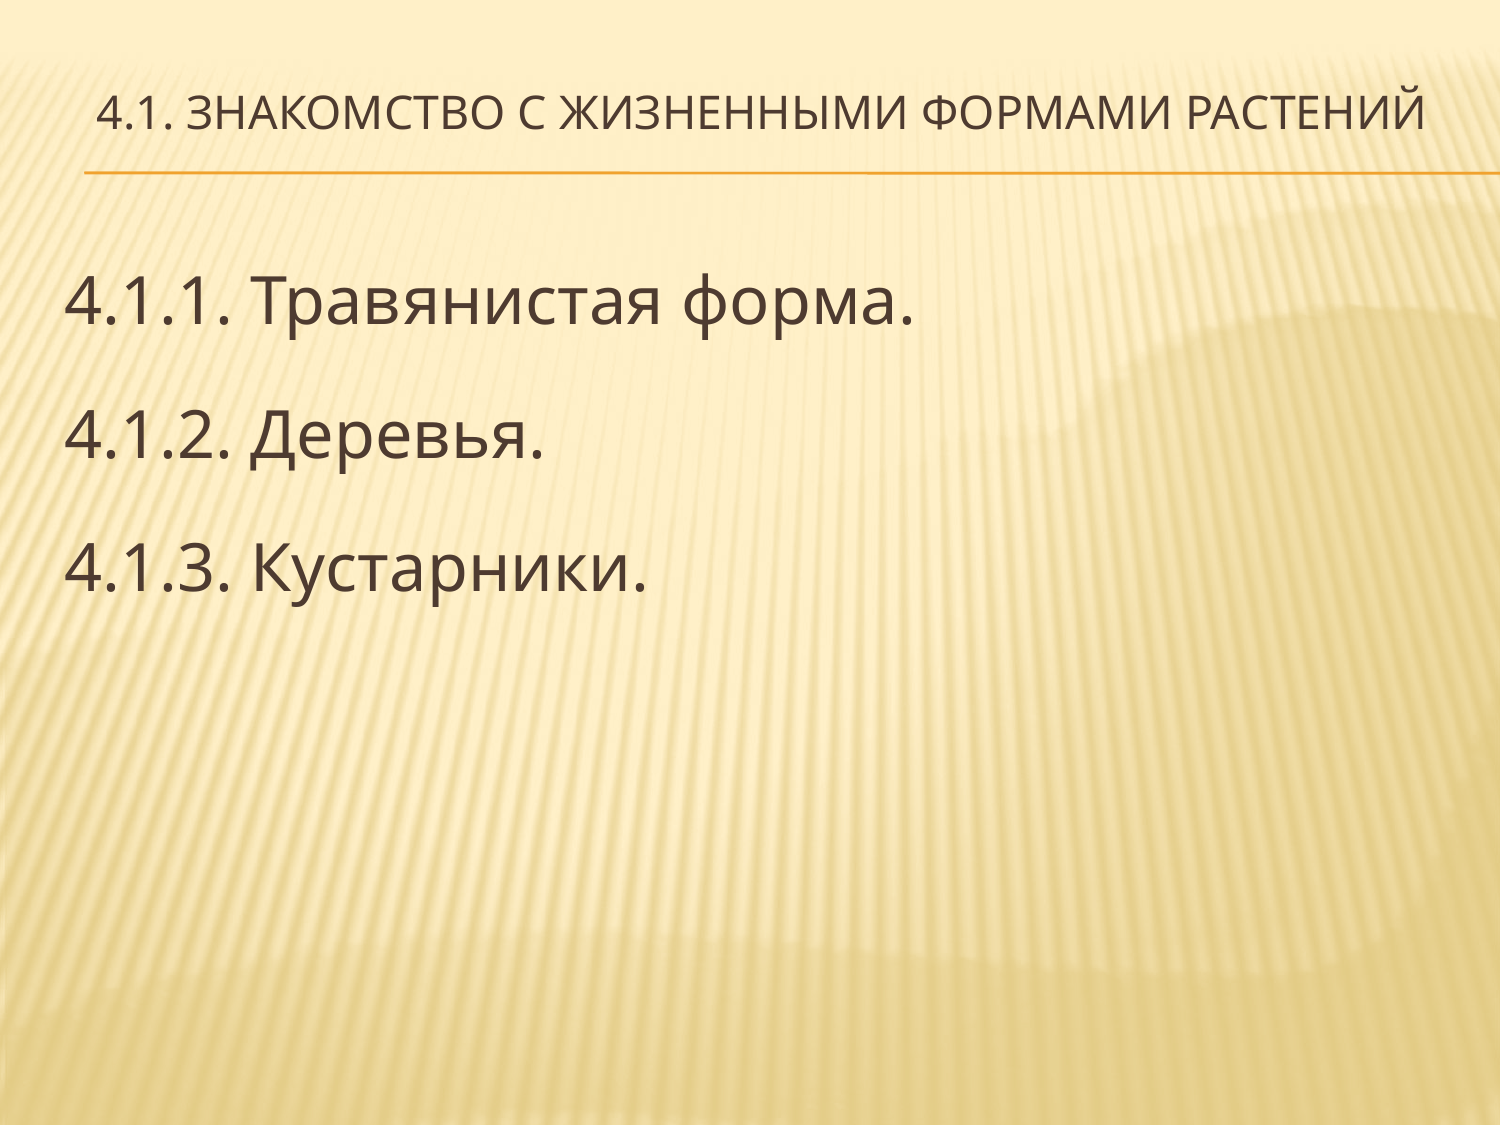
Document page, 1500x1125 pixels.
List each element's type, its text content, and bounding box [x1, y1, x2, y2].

list 4.1.1. Травянистая форма. 4.1.2. Деревья. 4.1.3. Кустарники. [50, 210, 1475, 1043]
title 4.1. Знакомство с жизненными формами растений [50, 75, 1475, 210]
